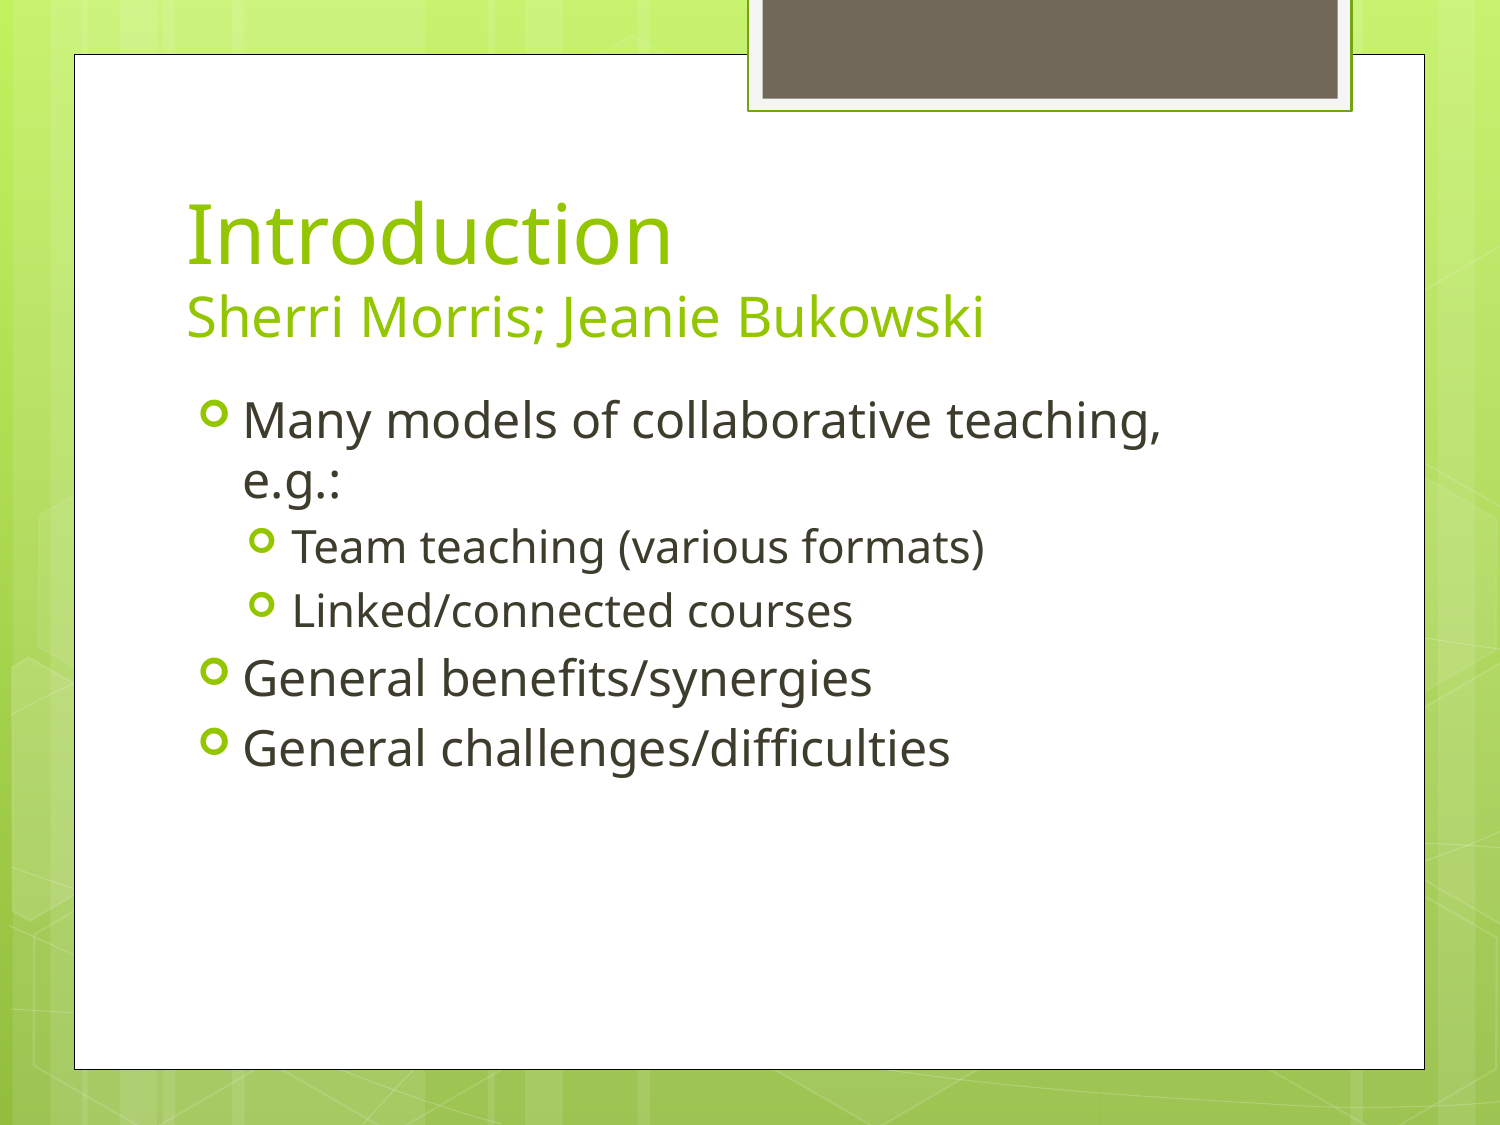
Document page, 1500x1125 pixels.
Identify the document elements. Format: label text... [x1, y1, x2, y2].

title Introduction Sherri Morris; Jeanie Bukowski [171, 168, 1324, 357]
list Many models of collaborative teaching, e.g.: Team teaching (various formats) Linked/connected courses General benefits/synergies General challenges/difficulties [171, 381, 1283, 957]
